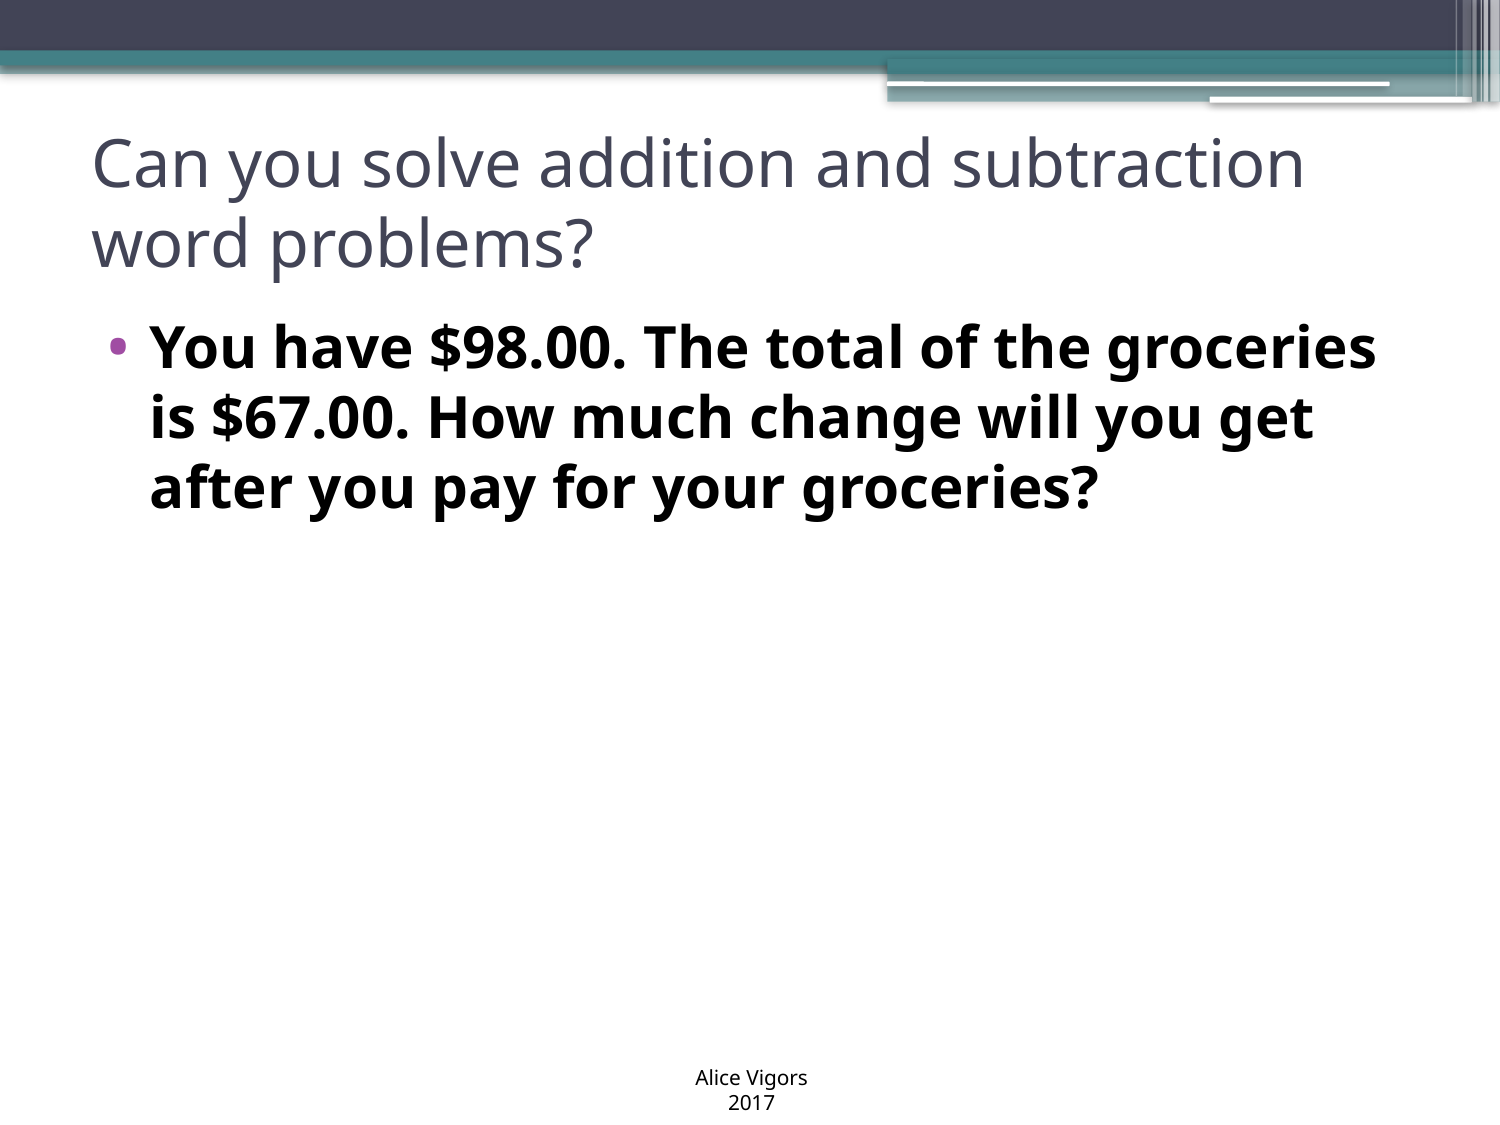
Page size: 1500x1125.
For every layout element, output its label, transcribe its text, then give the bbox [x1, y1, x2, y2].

title Can you solve addition and subtraction word problems? [76, 113, 1427, 289]
text_box Alice Vigors 2017 [671, 1056, 832, 1122]
list You have $98.00. The total of the groceries is $67.00. How much change will you get after you pay for your groceries? [75, 302, 1425, 1079]
